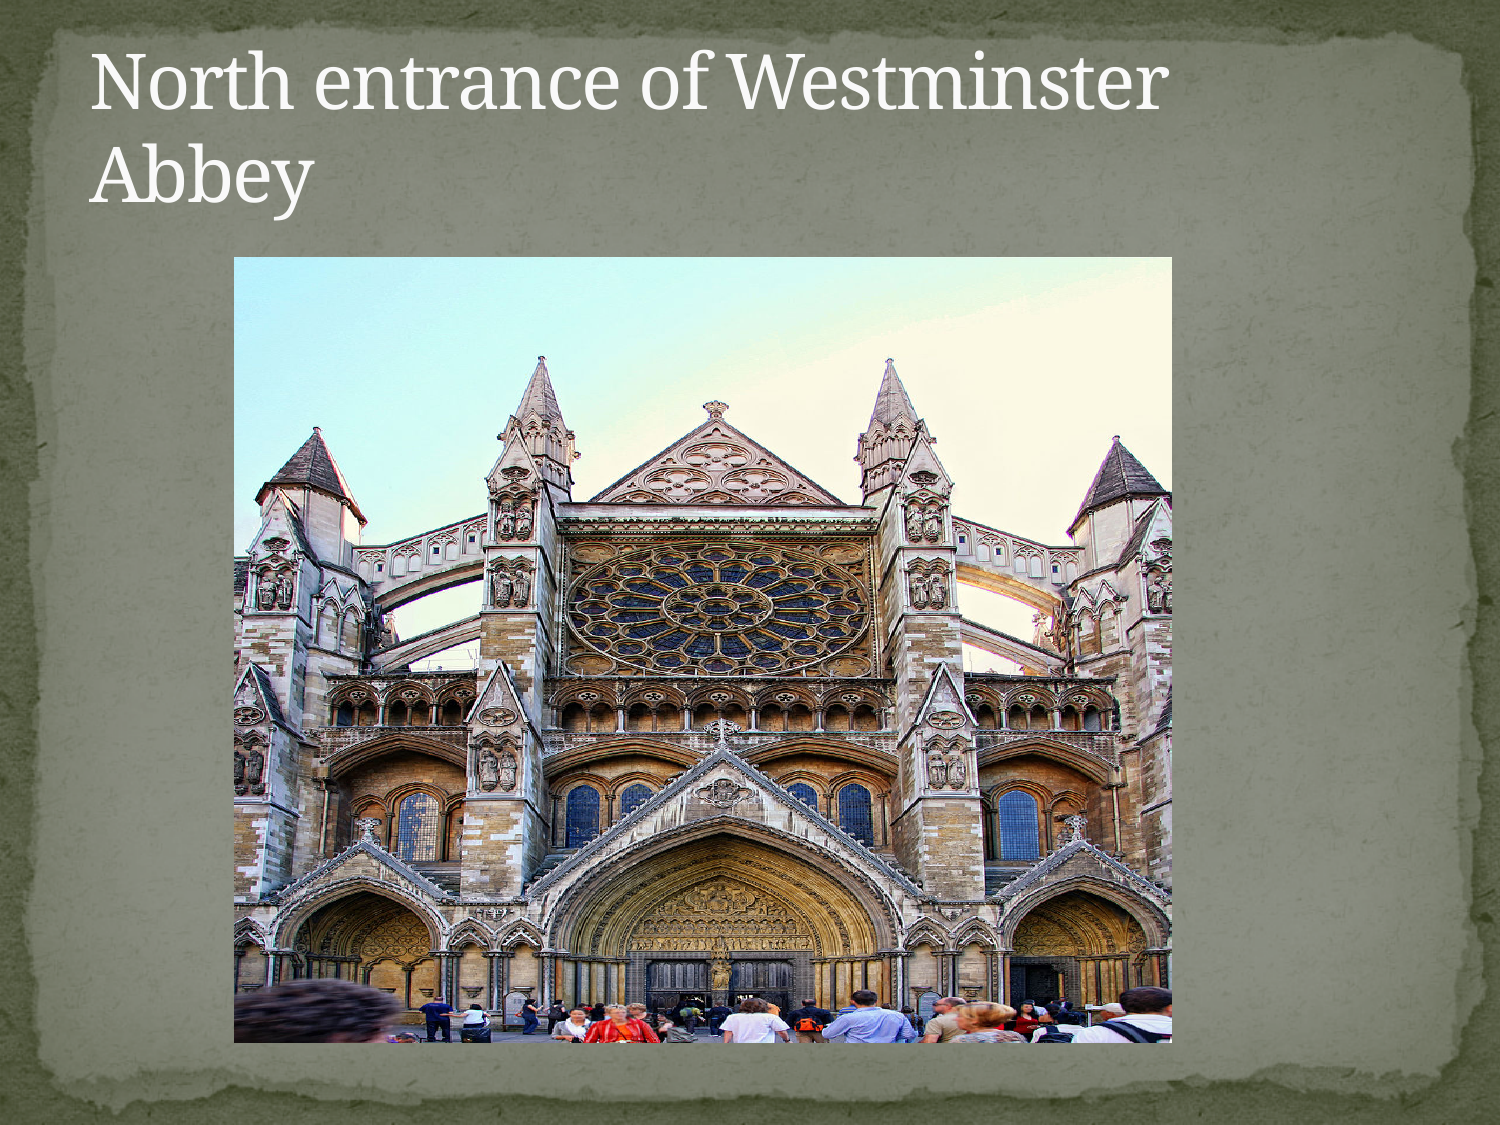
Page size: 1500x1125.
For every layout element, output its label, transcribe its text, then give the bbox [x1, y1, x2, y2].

title North entrance of Westminster Abbey [74, 24, 1425, 225]
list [237, 260, 1169, 1041]
